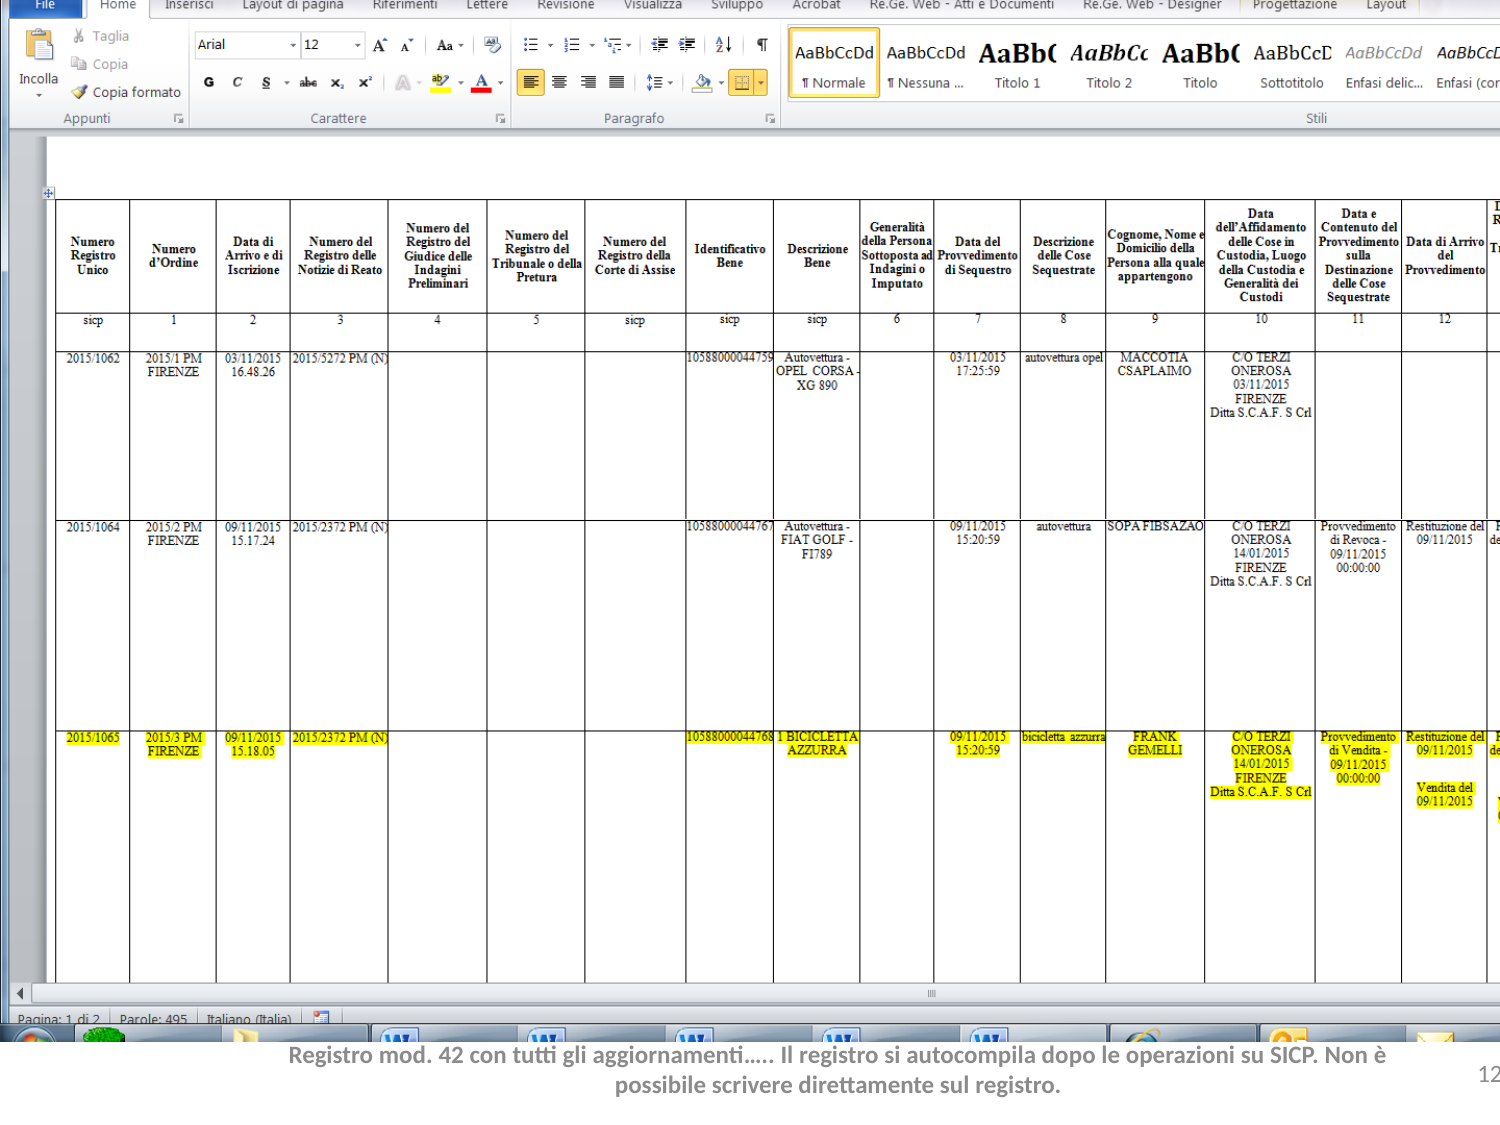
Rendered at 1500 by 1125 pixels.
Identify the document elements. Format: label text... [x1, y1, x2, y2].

picture [0, 0, 1500, 1043]
slide_number 12 [1423, 1054, 1500, 1103]
footer Registro mod. 42 con tutti gli aggiornamenti….. Il registro si autocompila dopo le operazioni su SICP. Non è possibile scrivere direttamente sul registro. [265, 1054, 1412, 1125]
